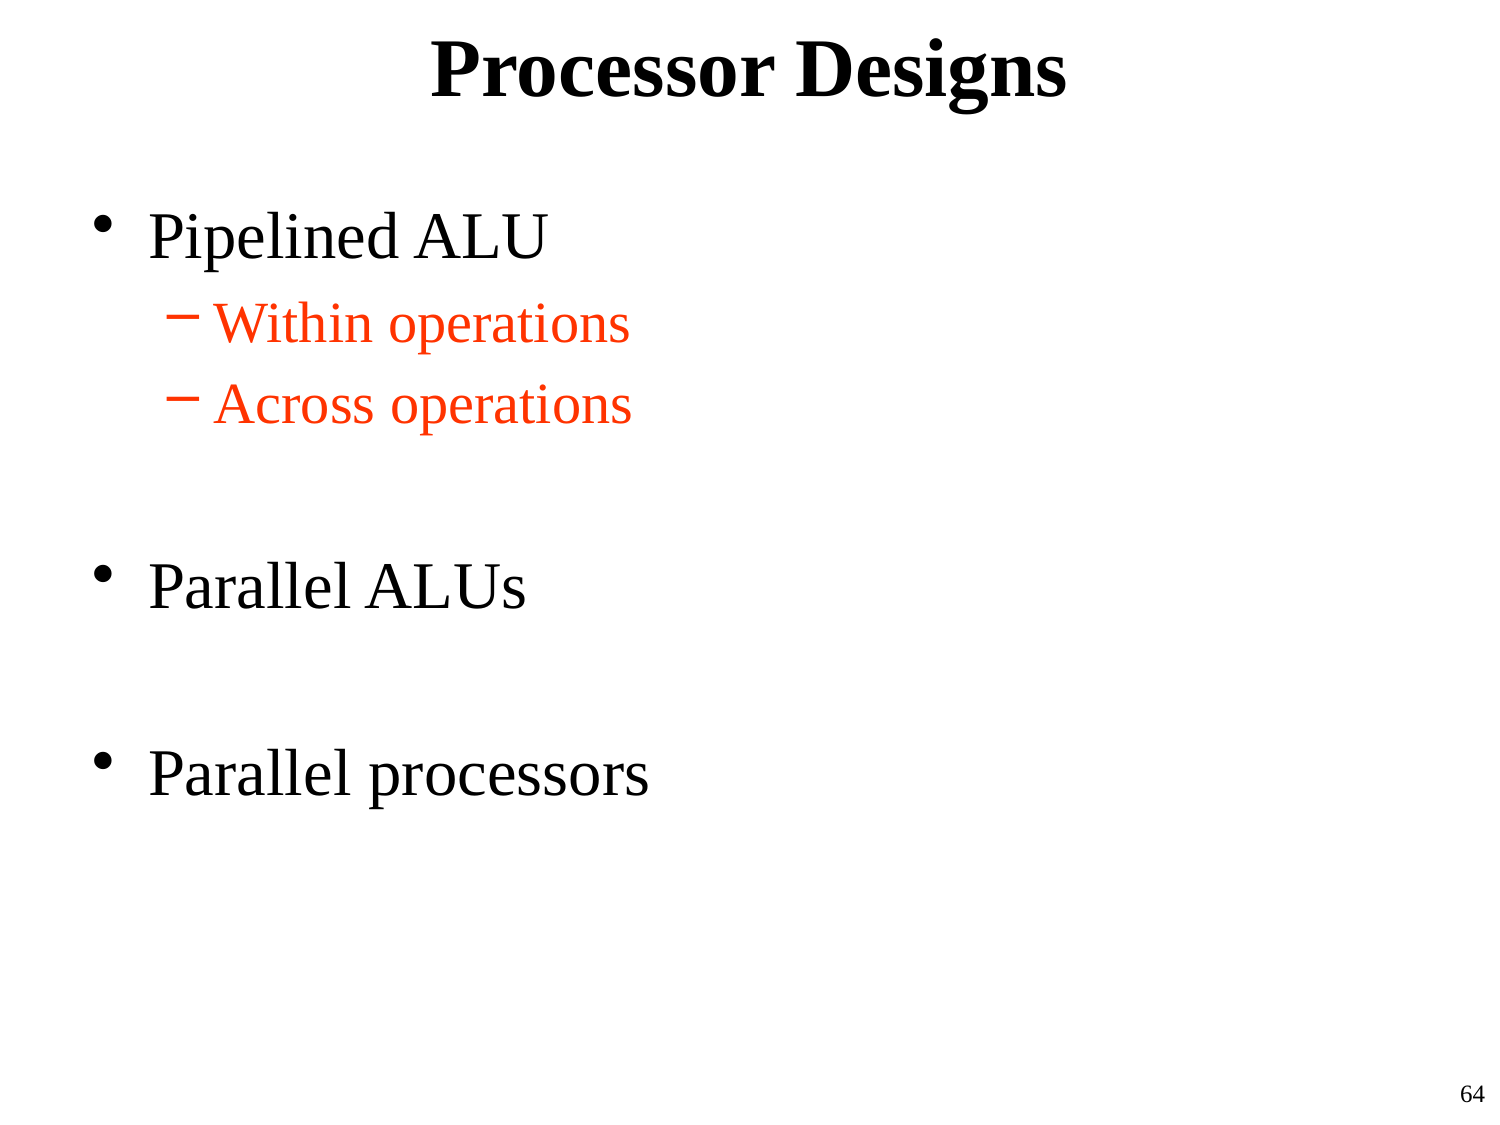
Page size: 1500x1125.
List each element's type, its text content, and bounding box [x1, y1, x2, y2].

slide_number 64 [1186, 1069, 1500, 1125]
list Pipelined ALU Within operations Across operations Parallel ALUs Parallel processors [76, 184, 1436, 1071]
title Processor Designs [0, 0, 1500, 126]
